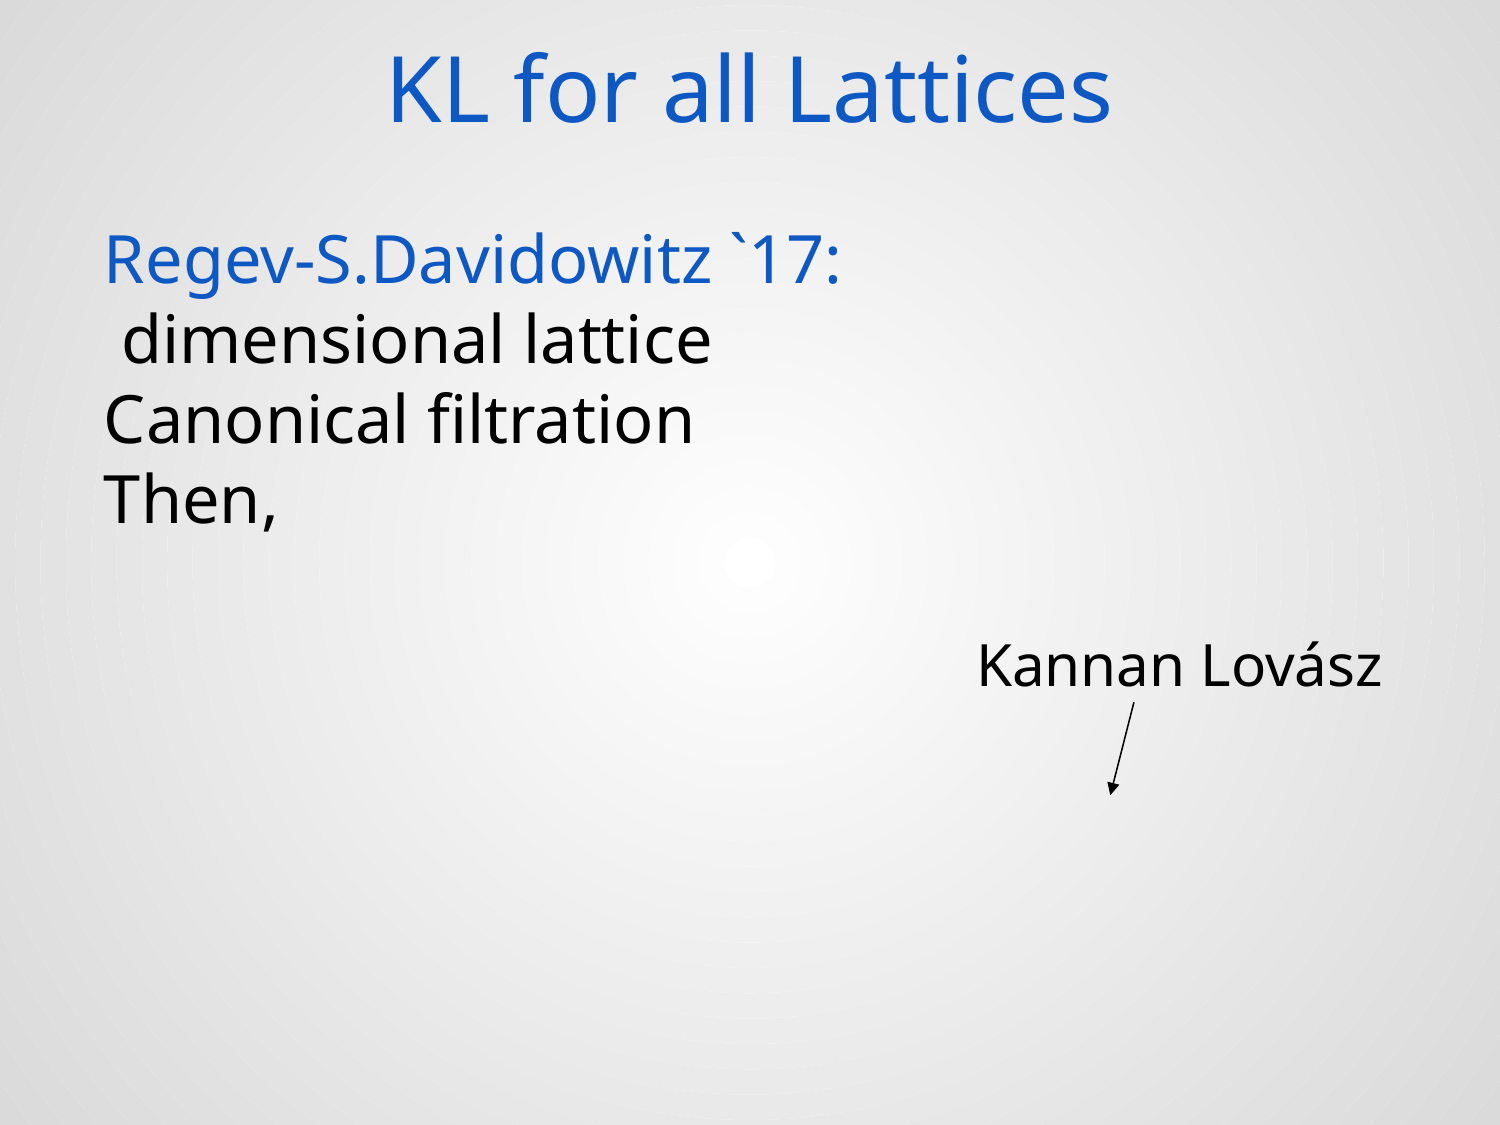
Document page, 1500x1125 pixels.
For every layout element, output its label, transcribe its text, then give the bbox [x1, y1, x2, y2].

text_box Kannan Lovász [961, 621, 1398, 706]
text_box KL for all Lattices [74, 41, 1425, 149]
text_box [1110, 701, 1135, 796]
